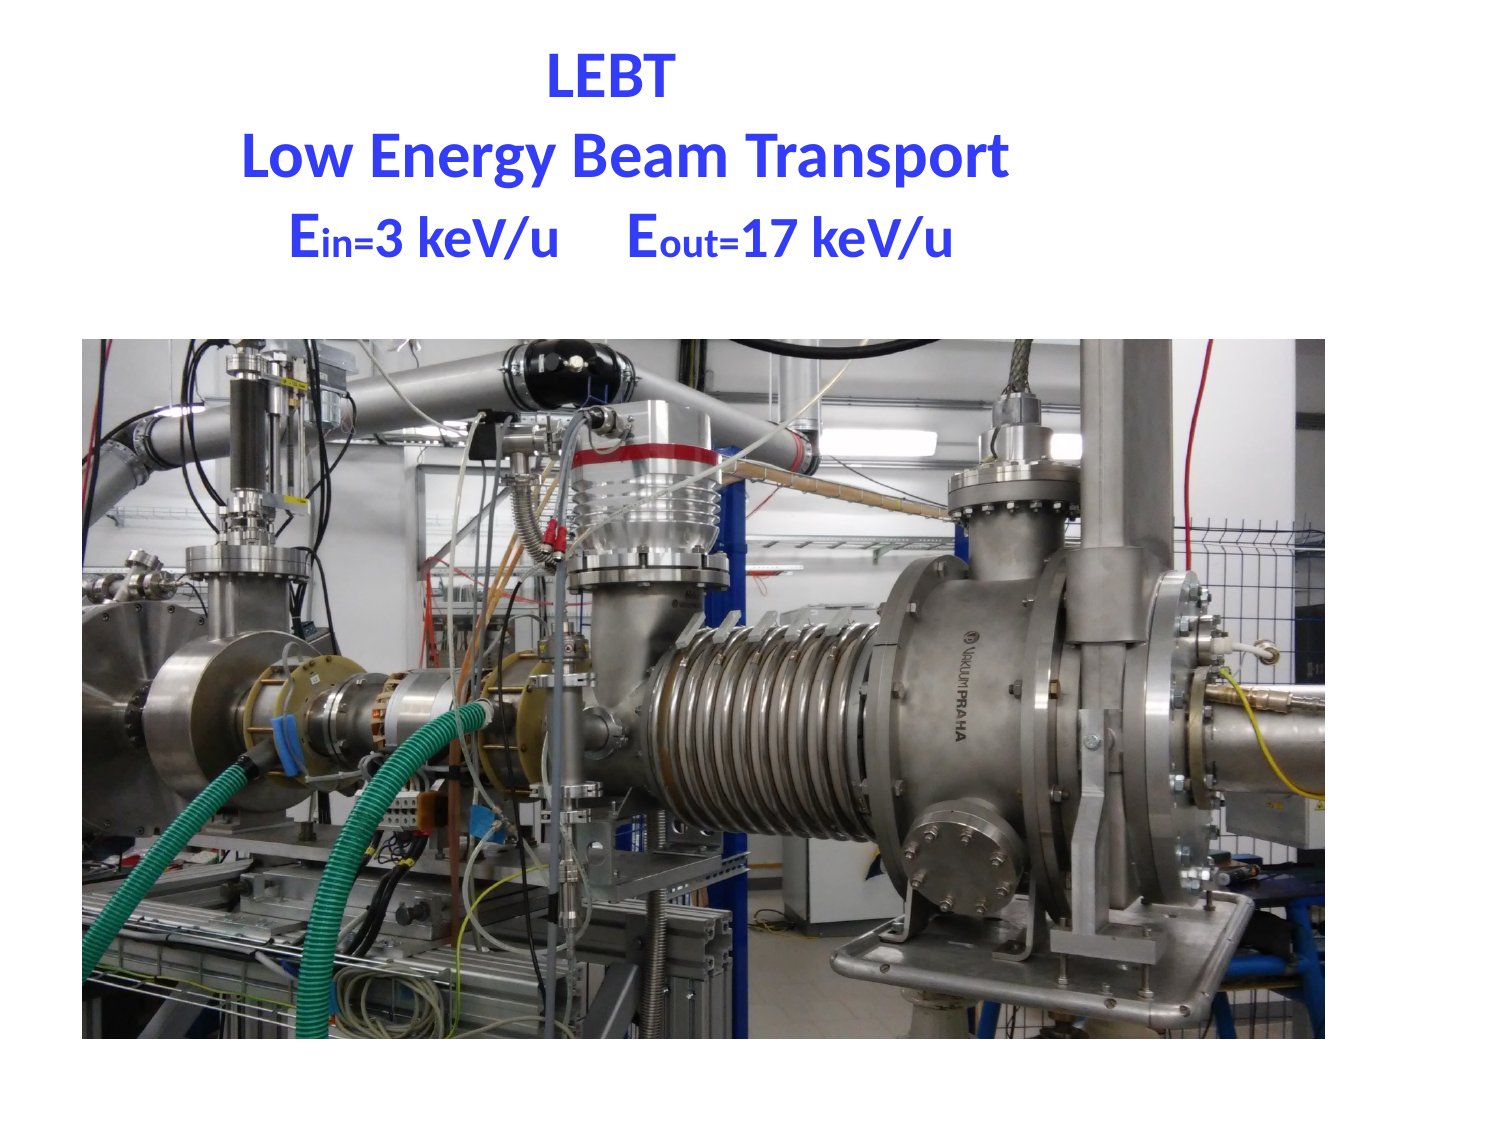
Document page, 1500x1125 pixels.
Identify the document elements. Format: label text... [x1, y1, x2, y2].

text_box LEBT Low Energy Beam Transport Ein=3 keV/u Eout=17 keV/u [226, 23, 1027, 278]
picture [81, 339, 1325, 1039]
